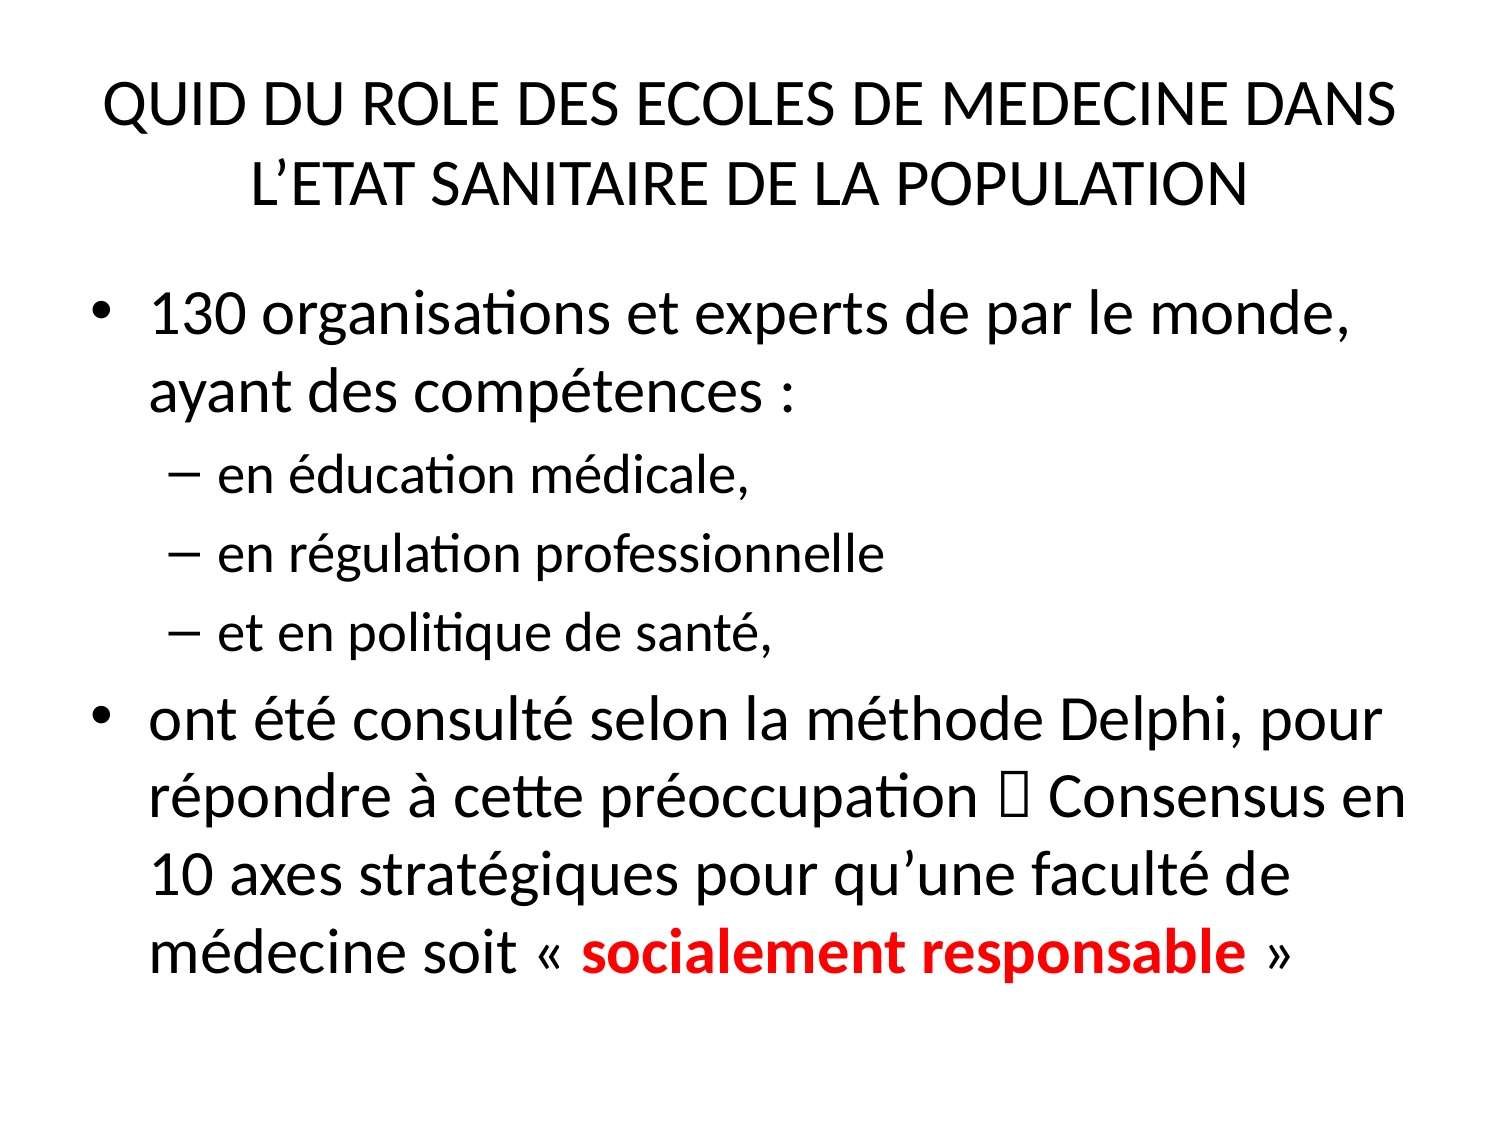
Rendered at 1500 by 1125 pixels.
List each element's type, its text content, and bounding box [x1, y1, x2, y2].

list 130 organisations et experts de par le monde, ayant des compétences : en éducation médicale, en régulation professionnelle et en politique de santé, ont été consulté selon la méthode Delphi, pour répondre à cette préoccupation  Consensus en 10 axes stratégiques pour qu’une faculté de médecine soit « socialement responsable » [75, 262, 1425, 1005]
title QUID DU ROLE DES ECOLES DE MEDECINE DANS L’ETAT SANITAIRE DE LA POPULATION [75, 45, 1425, 233]
